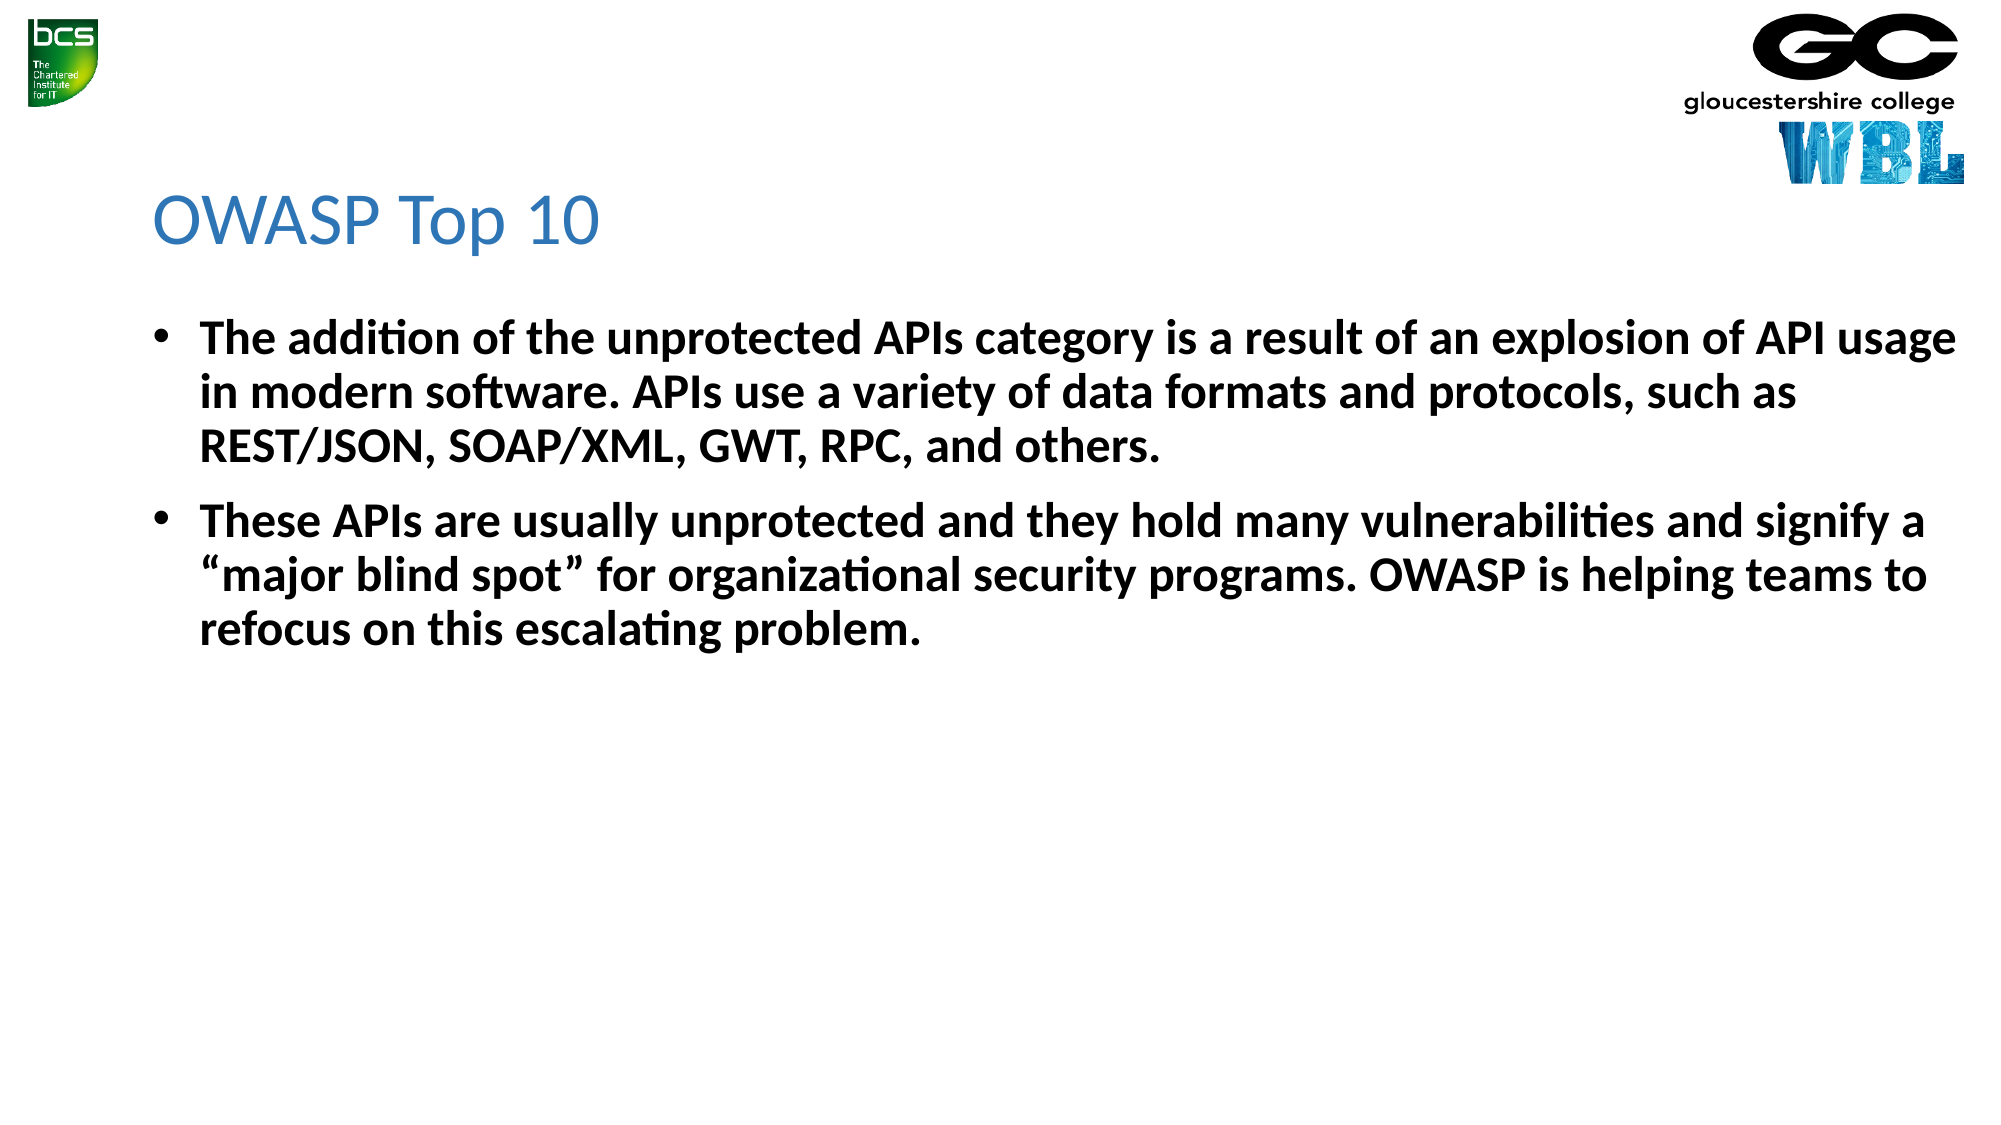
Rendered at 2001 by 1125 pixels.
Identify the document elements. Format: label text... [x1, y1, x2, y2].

title OWASP Top 10 [137, 6, 1653, 269]
picture [1950, 163, 1959, 172]
list The addition of the unprotected APIs category is a result of an explosion of API usage in modern software. APIs use a variety of data formats and protocols, such as REST/JSON, SOAP/XML, GWT, RPC, and others. These APIs are usually unprotected and they hold many vulnerabilities and signify a “major blind spot” for organizational security programs. OWASP is helping teams to refocus on this escalating problem. [137, 303, 1976, 1069]
picture [28, 19, 98, 107]
picture [1674, 5, 1964, 184]
